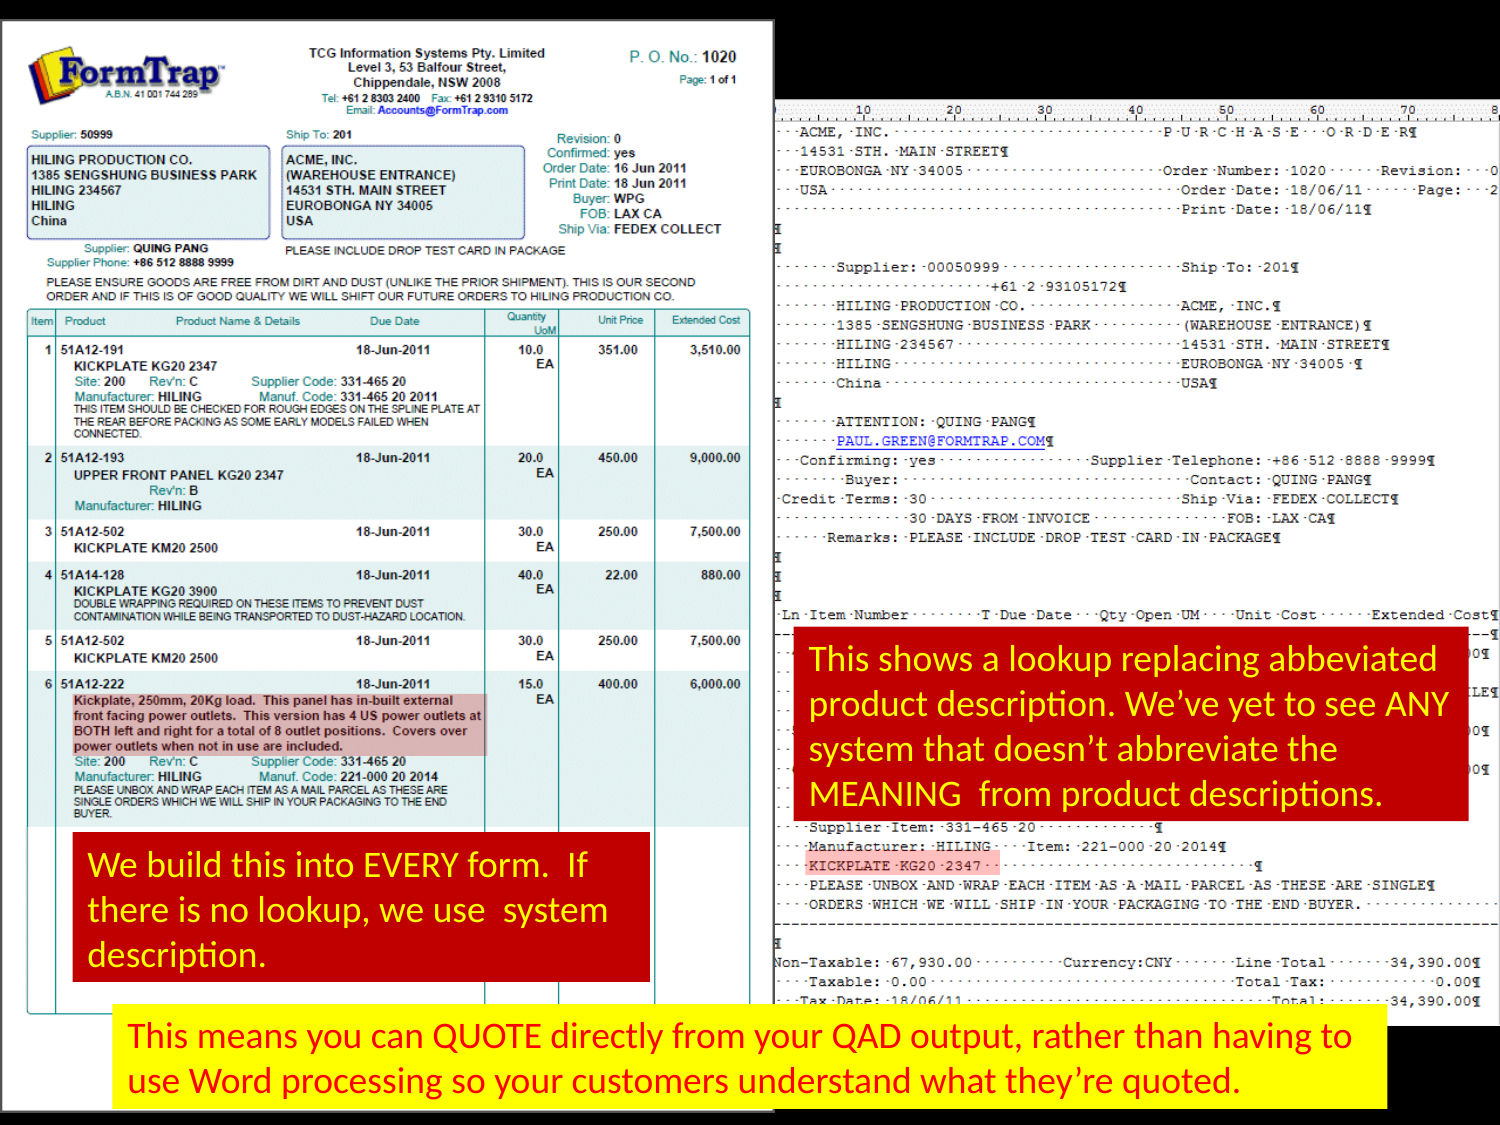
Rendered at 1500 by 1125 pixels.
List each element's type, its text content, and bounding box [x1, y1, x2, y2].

text_box This means you can QUOTE directly from your QAD output, rather than having to use Word processing so your customers understand what they’re quoted. [779, 1034, 1388, 1109]
picture [0, 18, 1500, 1113]
